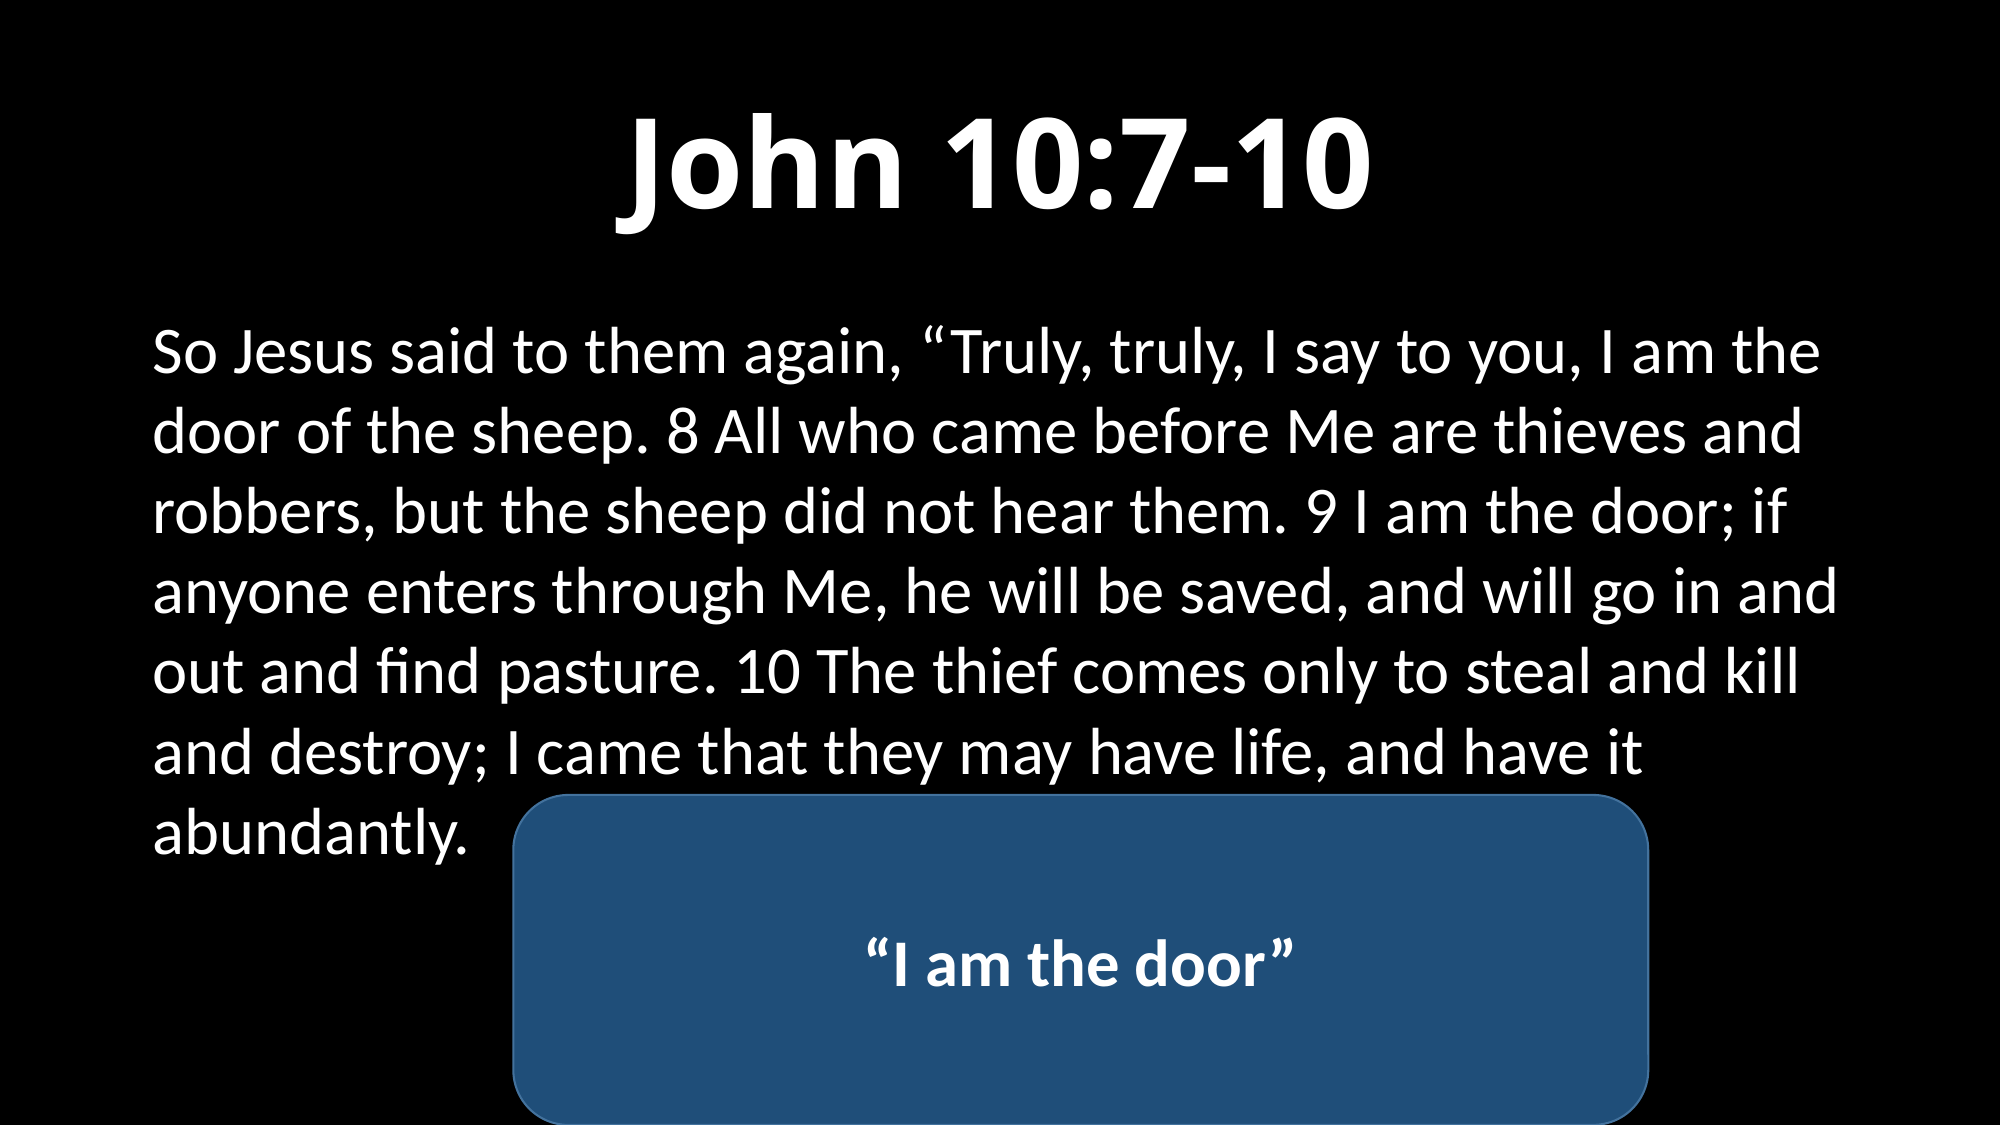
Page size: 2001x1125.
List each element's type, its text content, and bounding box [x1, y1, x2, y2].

title John 10:7-10 [137, 59, 1863, 278]
text_box “I am the door” [512, 793, 1650, 1125]
list So Jesus said to them again, “Truly, truly, I say to you, I am the door of the sheep. 8 All who came before Me are thieves and robbers, but the sheep did not hear them. 9 I am the door; if anyone enters through Me, he will be saved, and will go in and out and find pasture. 10 The thief comes only to steal and kill and destroy; I came that they may have life, and have it abundantly. [137, 299, 1863, 1014]
